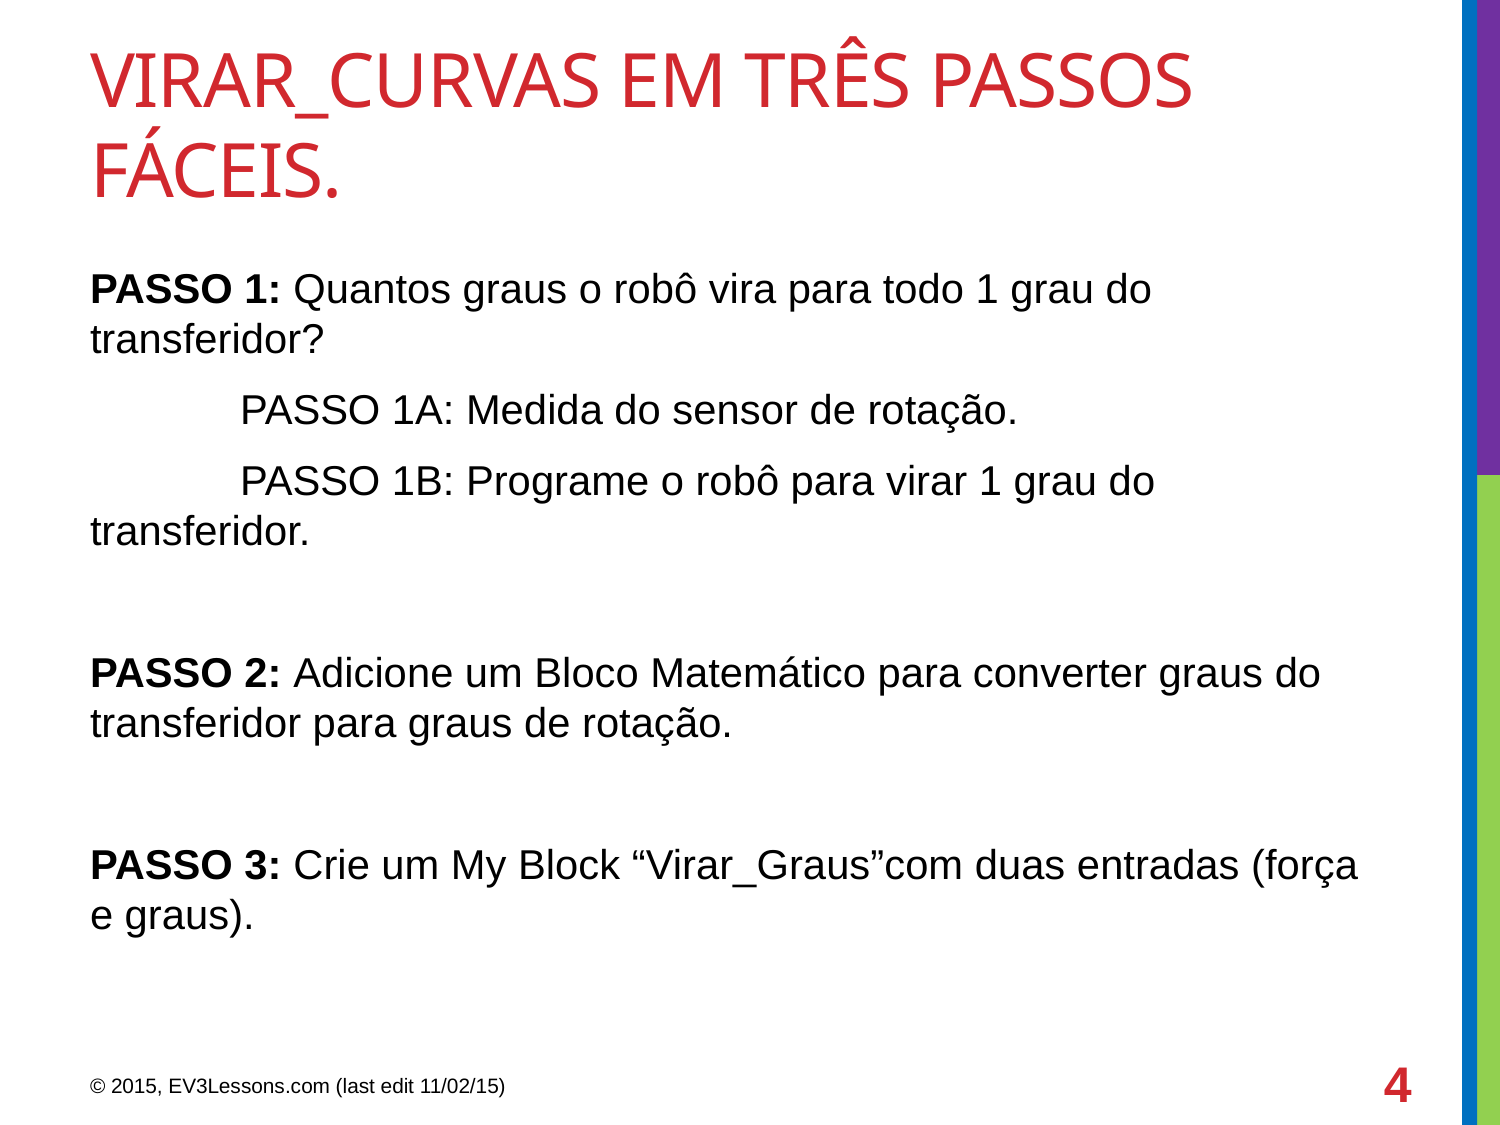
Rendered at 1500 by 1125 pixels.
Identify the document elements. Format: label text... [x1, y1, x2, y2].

list PASSO 1: Quantos graus o robô vira para todo 1 grau do transferidor? PASSO 1A: Medida do sensor de rotação. PASSO 1B: Programe o robô para virar 1 grau do transferidor. PASSO 2: Adicione um Bloco Matemático para converter graus do transferidor para graus de rotação. PASSO 3: Crie um My Block “Virar_Graus”com duas entradas (força e graus). [75, 254, 1378, 972]
slide_number 4 [1368, 1052, 1477, 1113]
title Virar_curvas em três passos fáceis. [75, 25, 1428, 250]
footer © 2015, EV3Lessons.com (last edit 11/02/15) [75, 1065, 638, 1112]
